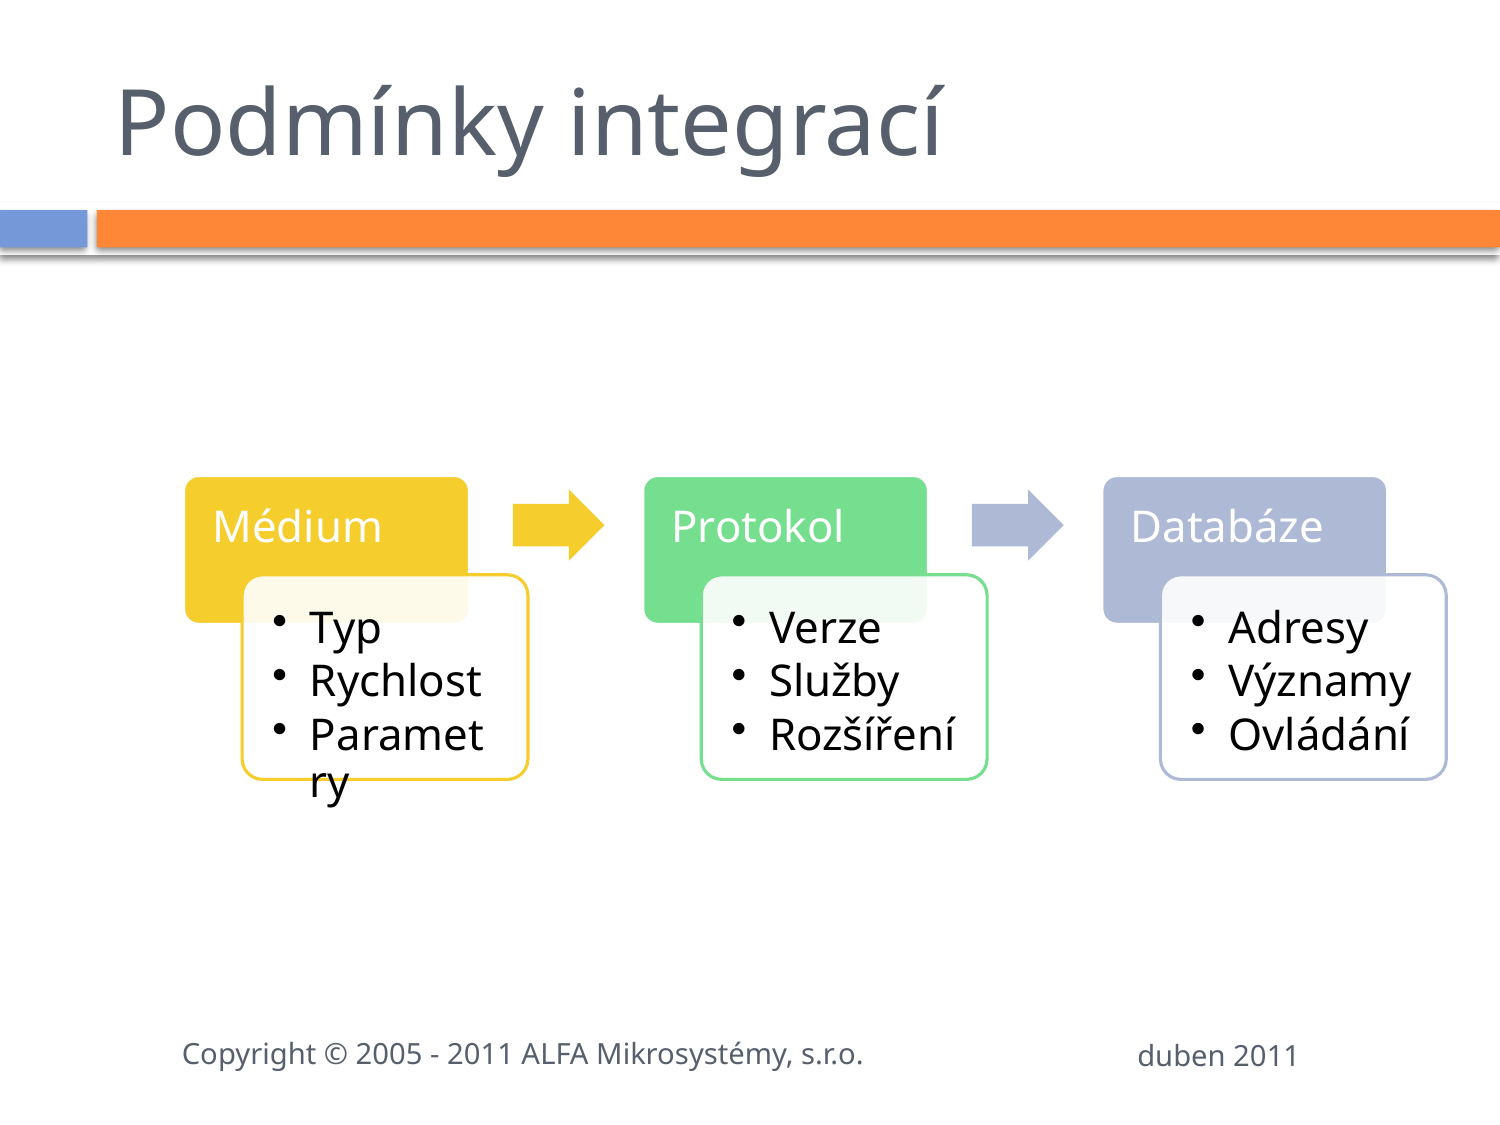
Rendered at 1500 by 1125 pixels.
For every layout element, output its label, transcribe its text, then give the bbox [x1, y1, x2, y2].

footer Copyright © 2005 - 2011 ALFA Mikrosystémy, s.r.o. [99, 1024, 879, 1085]
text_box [182, 325, 1448, 929]
slide_number duben 2011 [999, 1025, 1438, 1085]
title Podmínky integrací [99, 37, 1438, 200]
